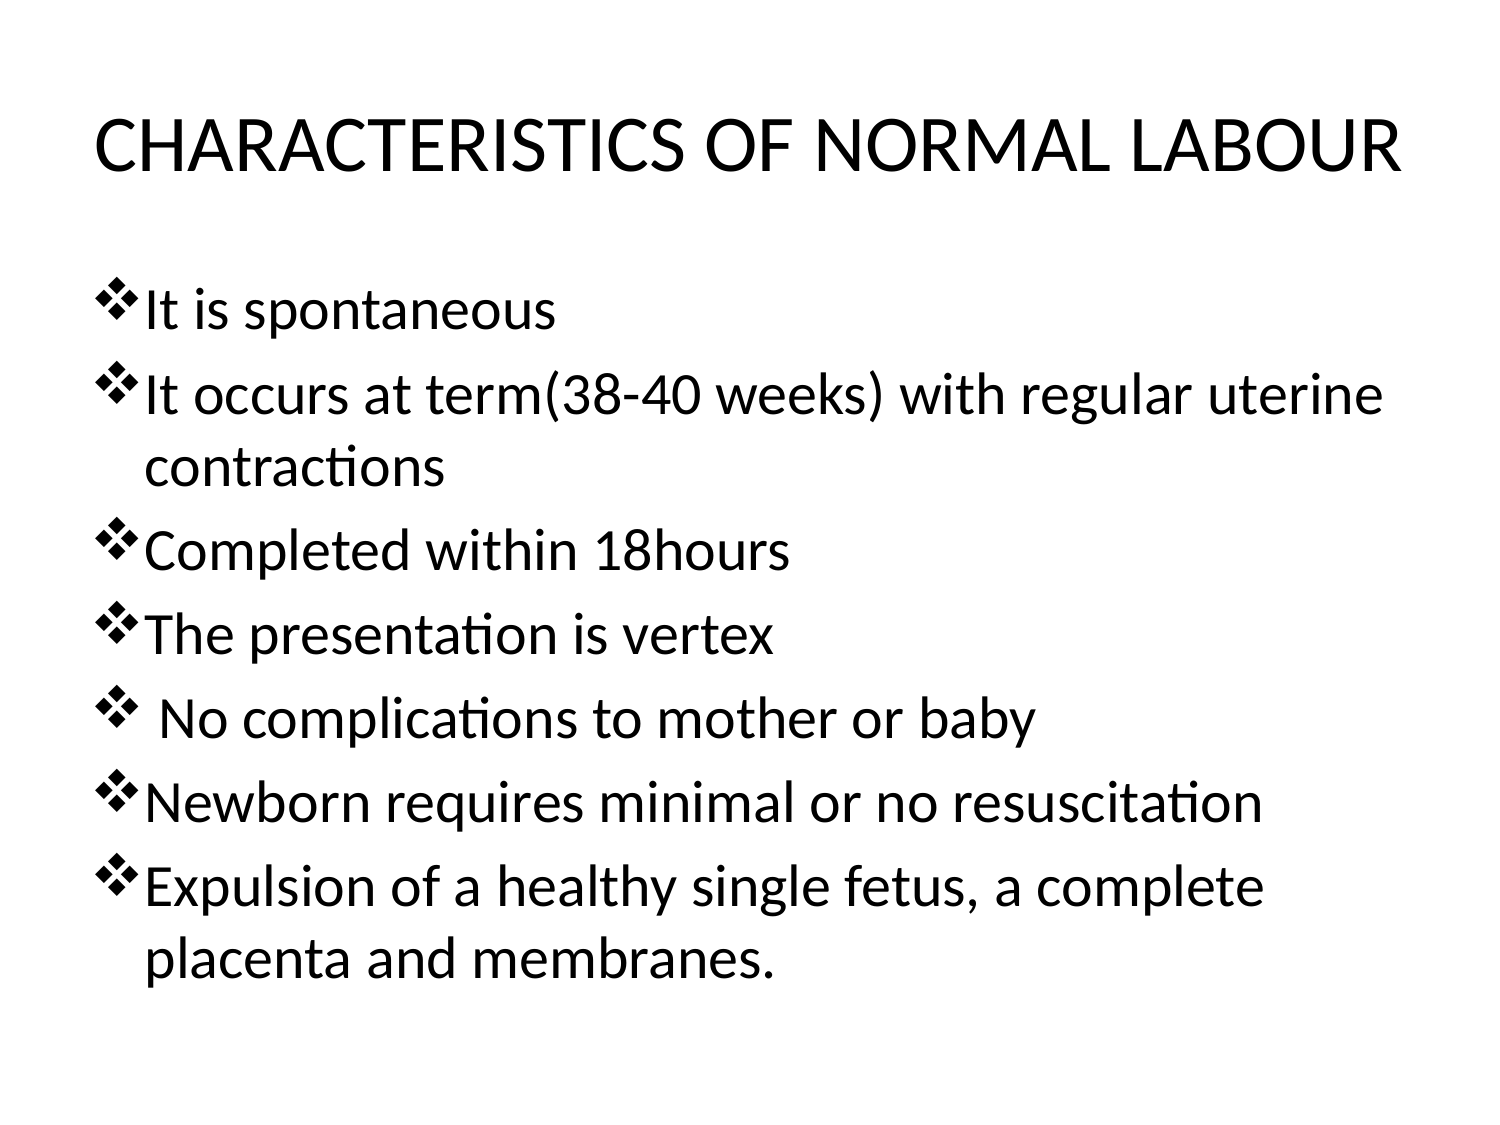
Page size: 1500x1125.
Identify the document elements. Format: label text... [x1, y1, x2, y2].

list It is spontaneous It occurs at term(38-40 weeks) with regular uterine contractions Completed within 18hours The presentation is vertex No complications to mother or baby Newborn requires minimal or no resuscitation Expulsion of a healthy single fetus, a complete placenta and membranes. [75, 262, 1425, 1005]
title CHARACTERISTICS OF NORMAL LABOUR [75, 45, 1425, 233]
